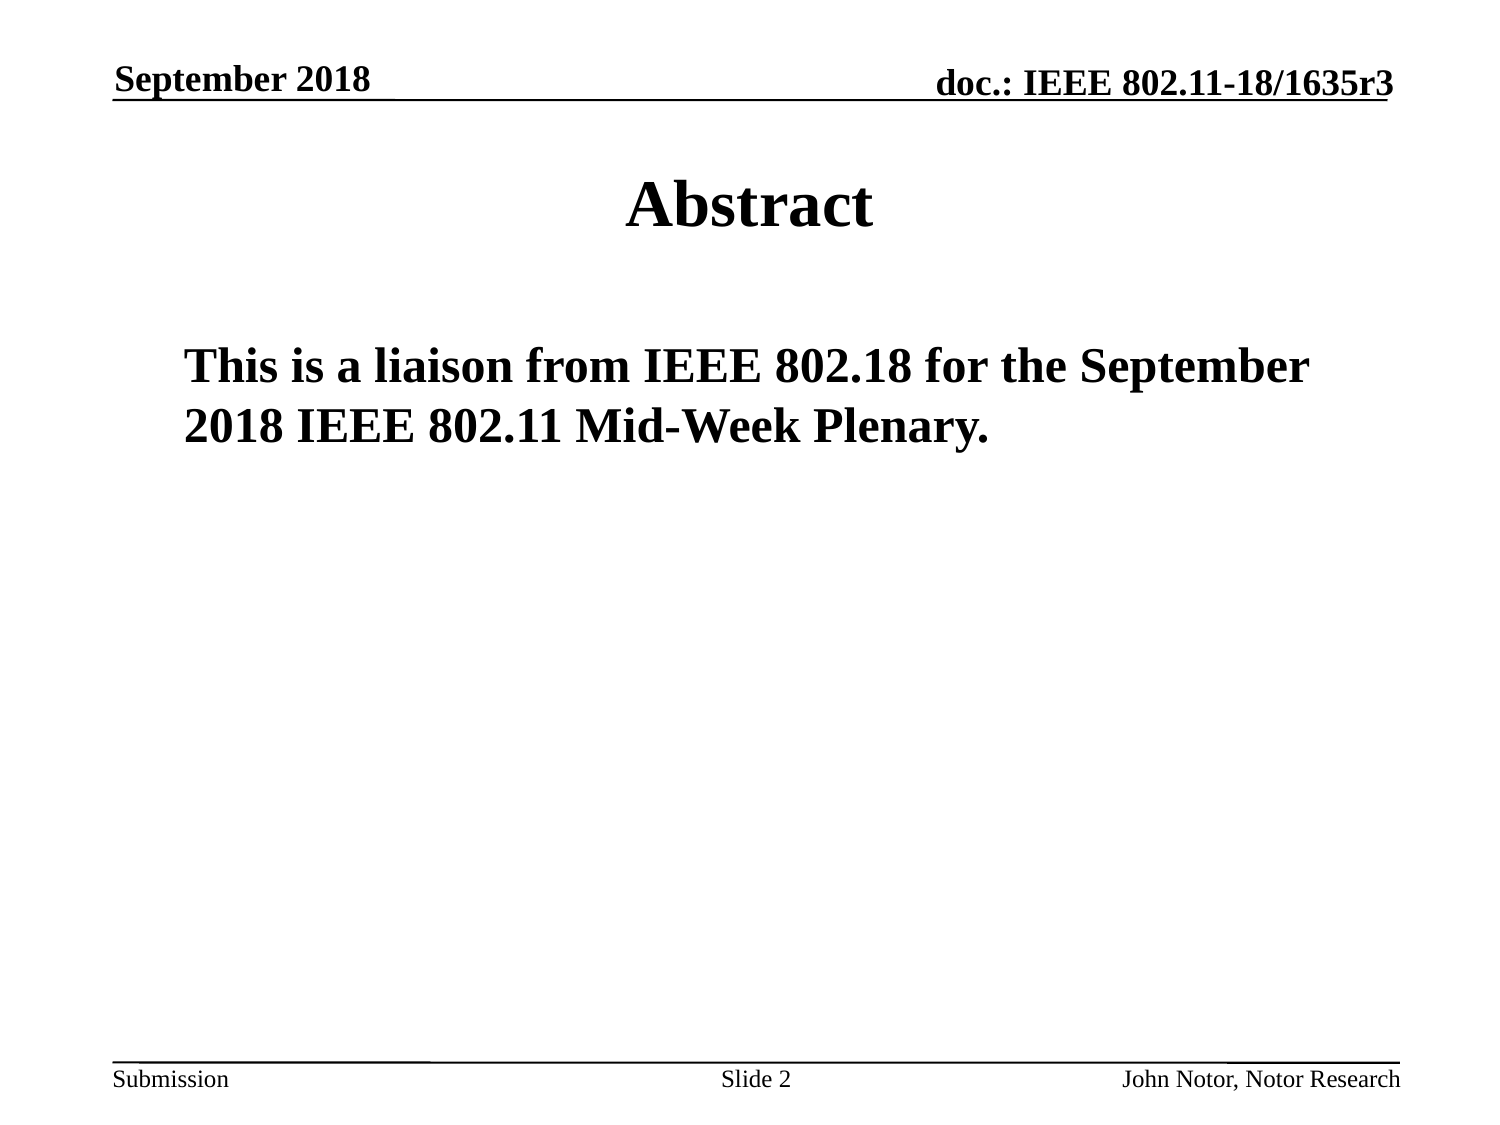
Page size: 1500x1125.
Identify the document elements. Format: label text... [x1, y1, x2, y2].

title Abstract [112, 112, 1388, 288]
footer John Notor, Notor Research [902, 1061, 1402, 1093]
slide_number Slide 2 [712, 1061, 800, 1123]
list This is a liaison from IEEE 802.18 for the September 2018 IEEE 802.11 Mid-Week Plenary. [112, 324, 1388, 1001]
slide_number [114, 54, 540, 100]
